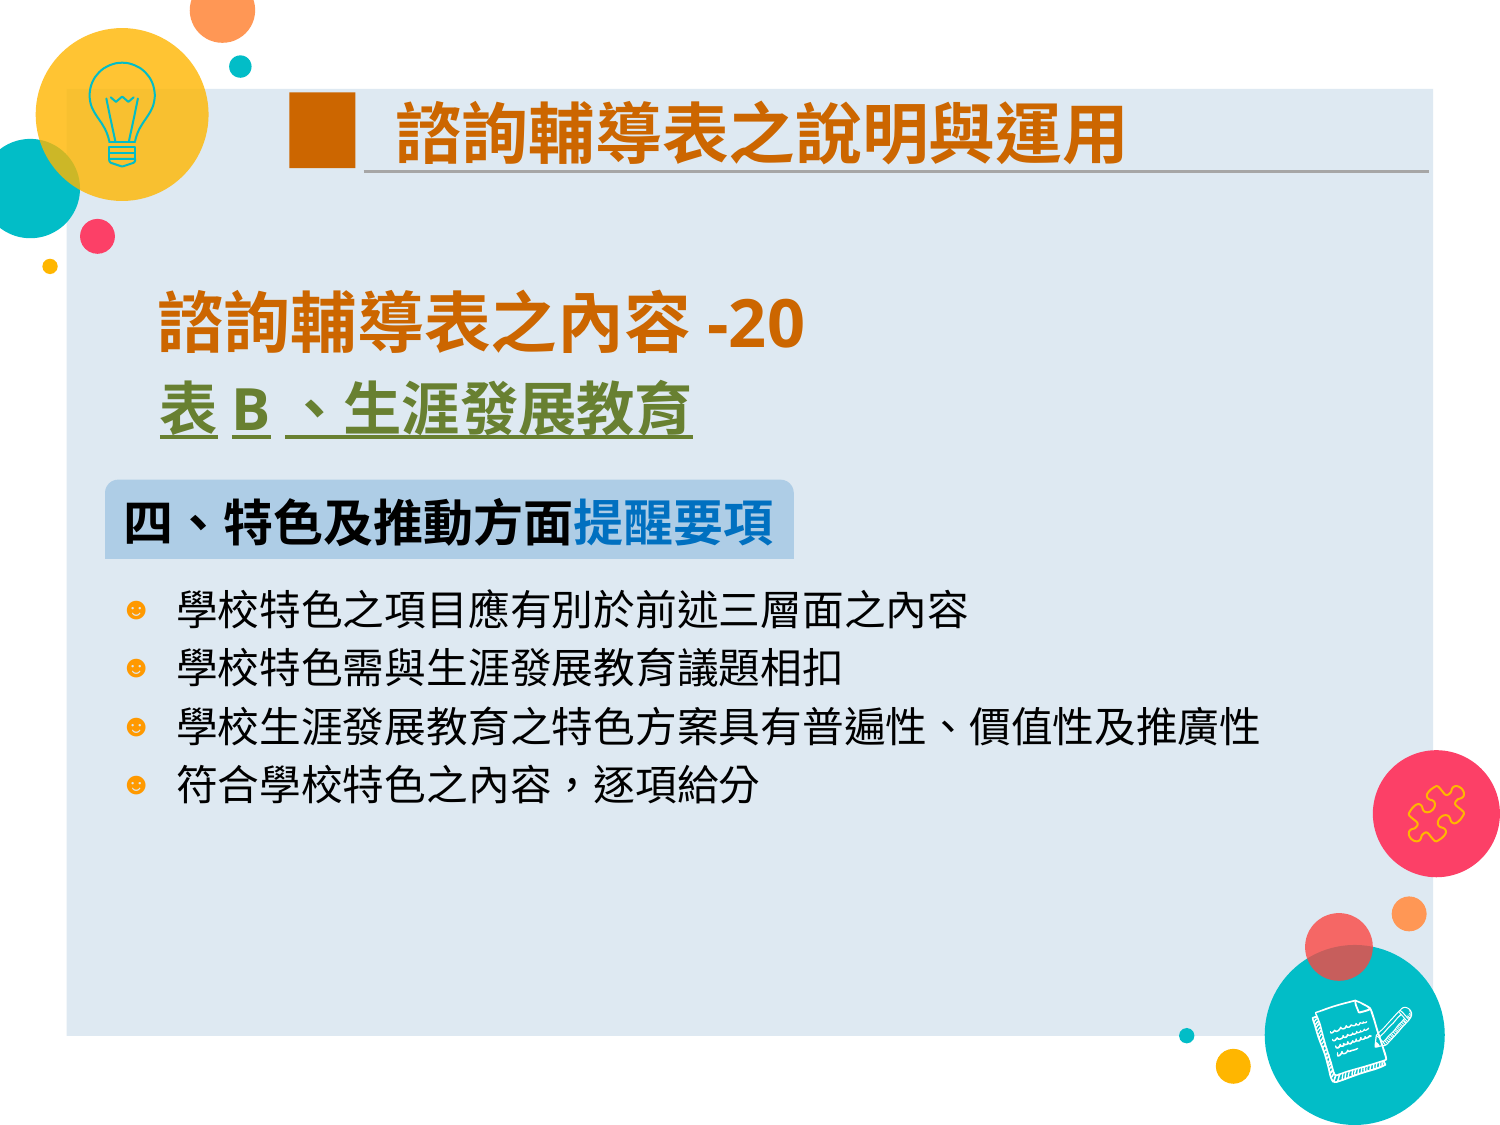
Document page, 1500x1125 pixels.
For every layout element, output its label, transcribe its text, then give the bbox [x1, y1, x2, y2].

text_box 諮詢輔導表之說明與運用 [336, 84, 1145, 180]
text_box 四、特色及推動方面提醒要項 [102, 477, 796, 561]
text_box 諮詢輔導表之內容-20 [142, 268, 1200, 377]
text_box 學校特色之項目應有別於前述三層面之內容 學校特色需與生涯發展教育議題相扣 學校生涯發展教育之特色方案具有普遍性、價值性及推廣性 符合學校特色之內容，逐項給分 [105, 576, 1397, 928]
text_box [287, 90, 357, 170]
text_box 表B、生涯發展教育 [144, 365, 755, 463]
